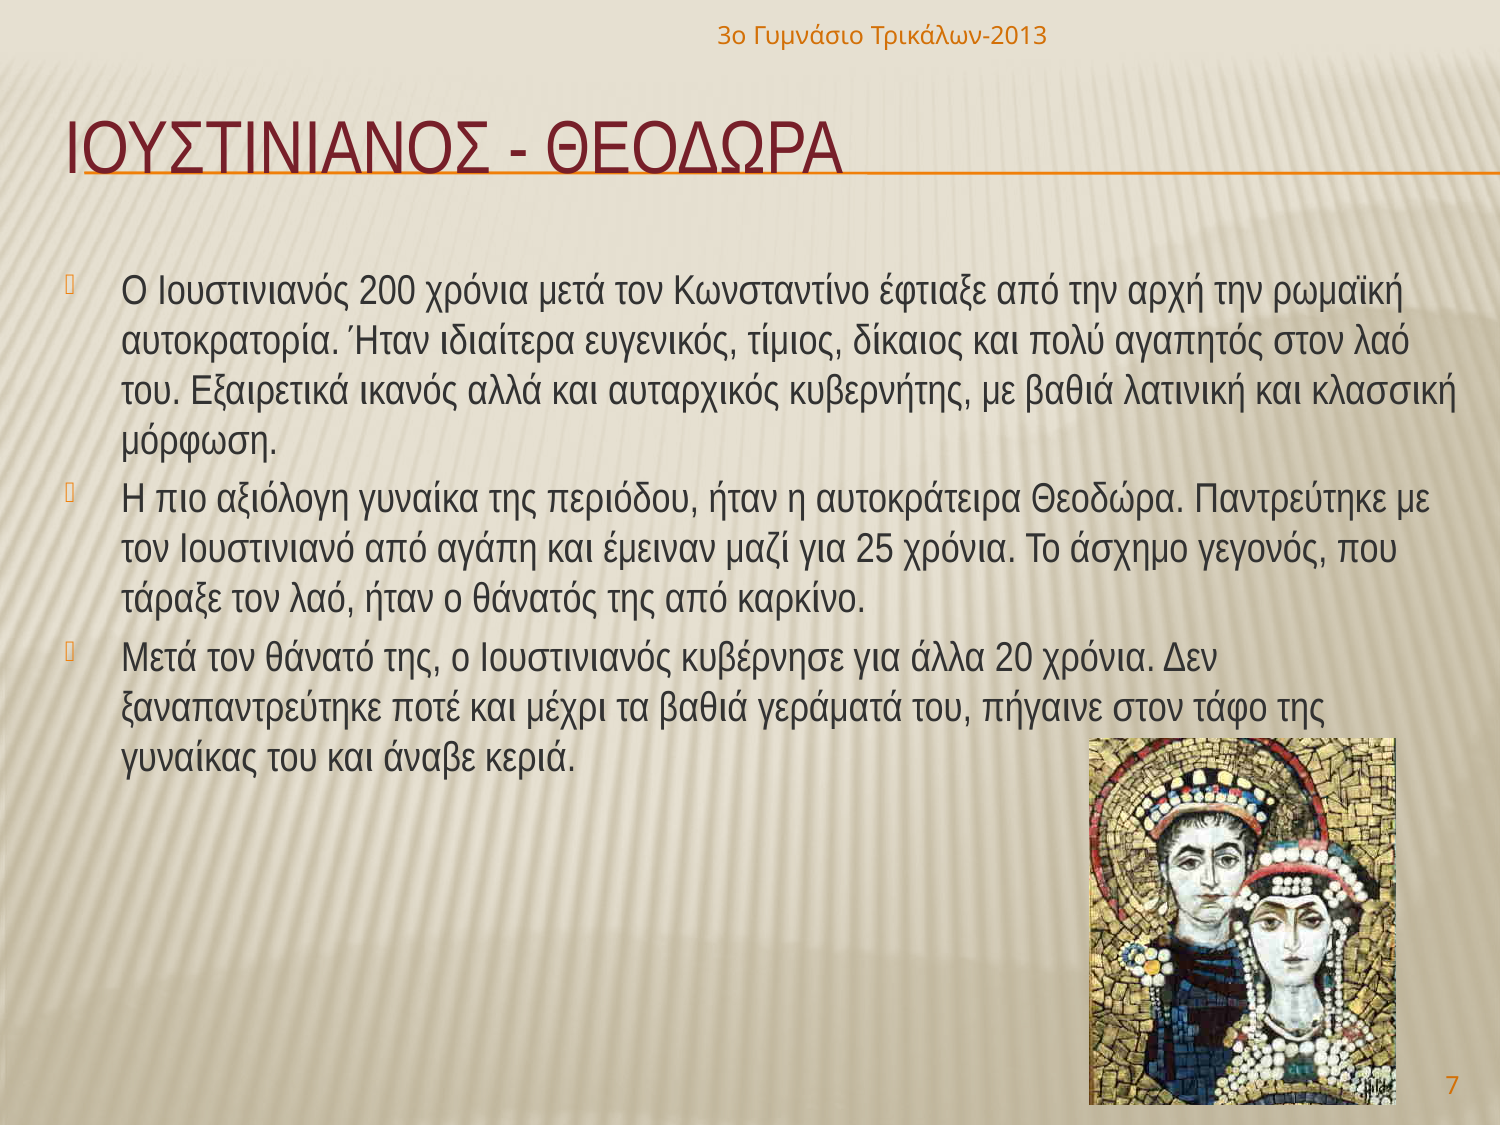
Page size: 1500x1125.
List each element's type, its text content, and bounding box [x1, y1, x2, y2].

footer 3ο Γυμνάσιο Τρικάλων-2013 [587, 12, 1063, 60]
slide_number 7 [1406, 1061, 1475, 1103]
title ΙΟΥΣΤΙΝΙΑΝΟΣ - ΘΕΟΔΩΡΑ [50, 75, 1475, 213]
picture [1089, 737, 1396, 1106]
list Ο Ιουστινιανός 200 χρόνια μετά τον Κωνσταντίνο έφτιαξε από την αρχή την ρωμαϊκή αυτοκρατορία. Ήταν ιδιαίτερα ευγενικός, τίμιος, δίκαιος και πολύ αγαπητός στον λαό του. Εξαιρετικά ικανός αλλά και αυταρχικός κυβερνήτης, με βαθιά λατινική και κλασσική μόρφωση. Η πιο αξιόλογη γυναίκα της περιόδου, ήταν η αυτοκράτειρα Θεοδώρα. Παντρεύτηκε με τον Ιουστινιανό από αγάπη και έμειναν μαζί για 25 χρόνια. Το άσχημο γεγονός, που τάραξε τον λαό, ήταν ο θάνατός της από καρκίνο. Μετά τον θάνατό της, ο Ιουστινιανός κυβέρνησε για άλλα 20 χρόνια. Δεν ξαναπαντρεύτηκε ποτέ και μέχρι τα βαθιά γεράματά του, πήγαινε στον τάφο της γυναίκας του και άναβε κεριά. [50, 254, 1475, 998]
